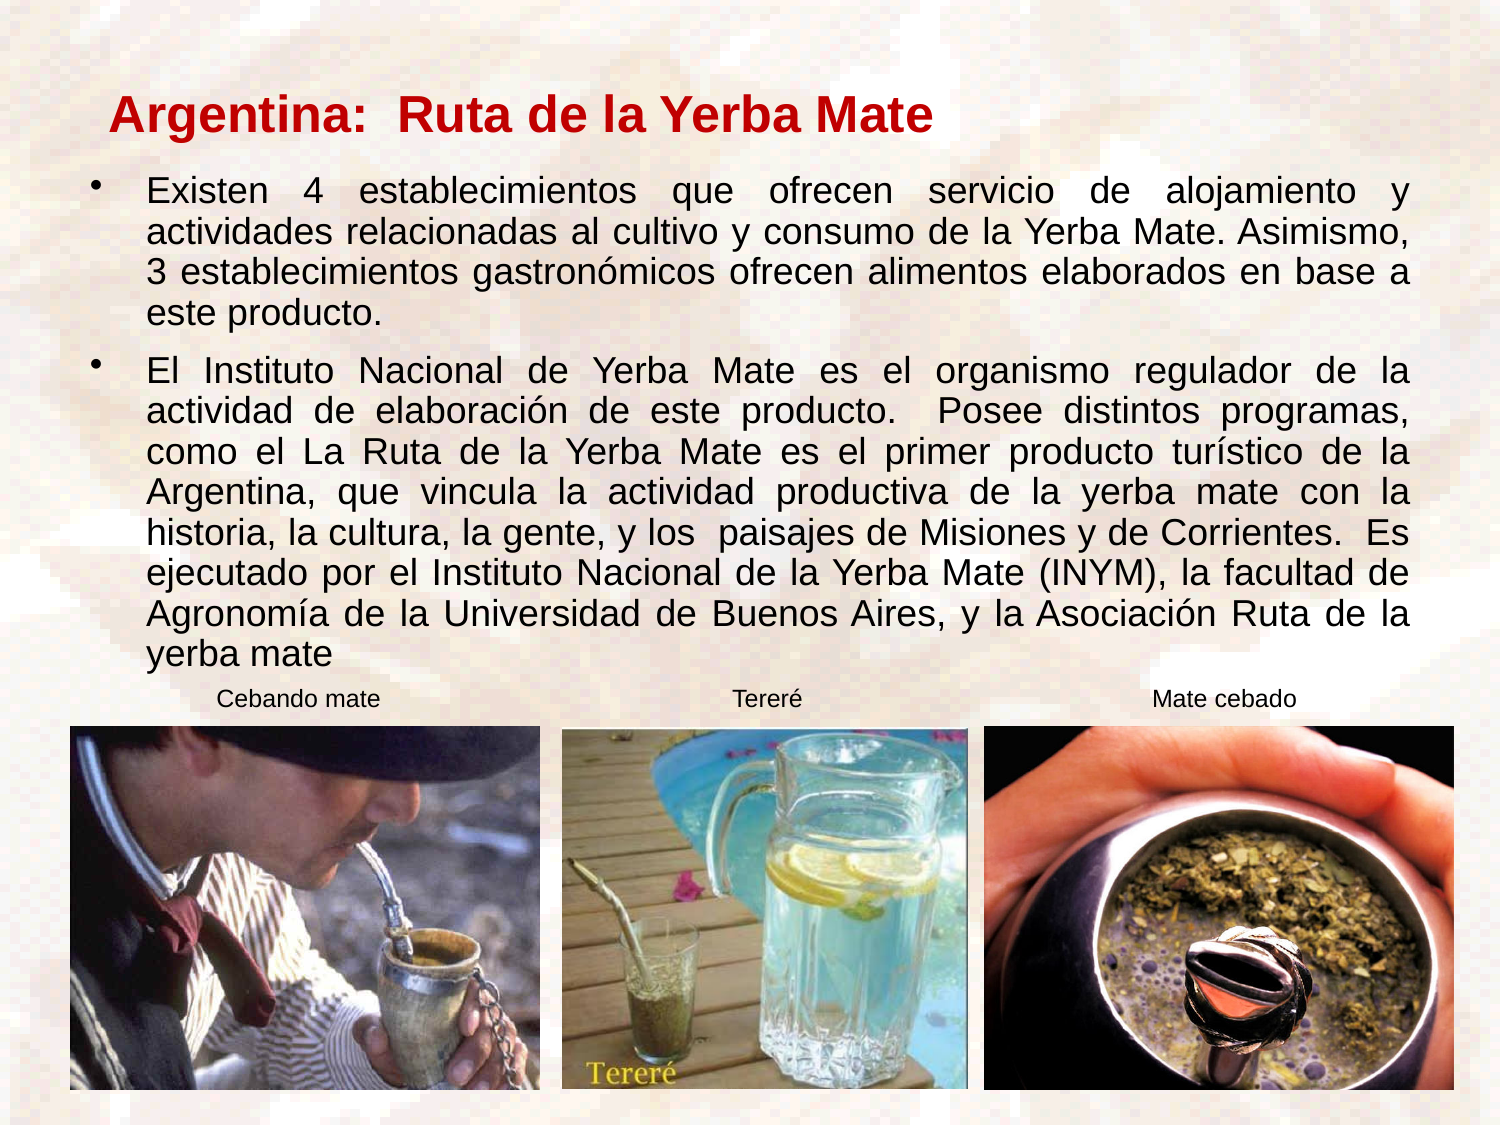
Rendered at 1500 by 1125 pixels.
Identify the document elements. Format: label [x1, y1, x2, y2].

text_box [0, 0, 1500, 1125]
picture [70, 726, 540, 1091]
picture [984, 726, 1454, 1091]
picture [562, 726, 968, 1090]
